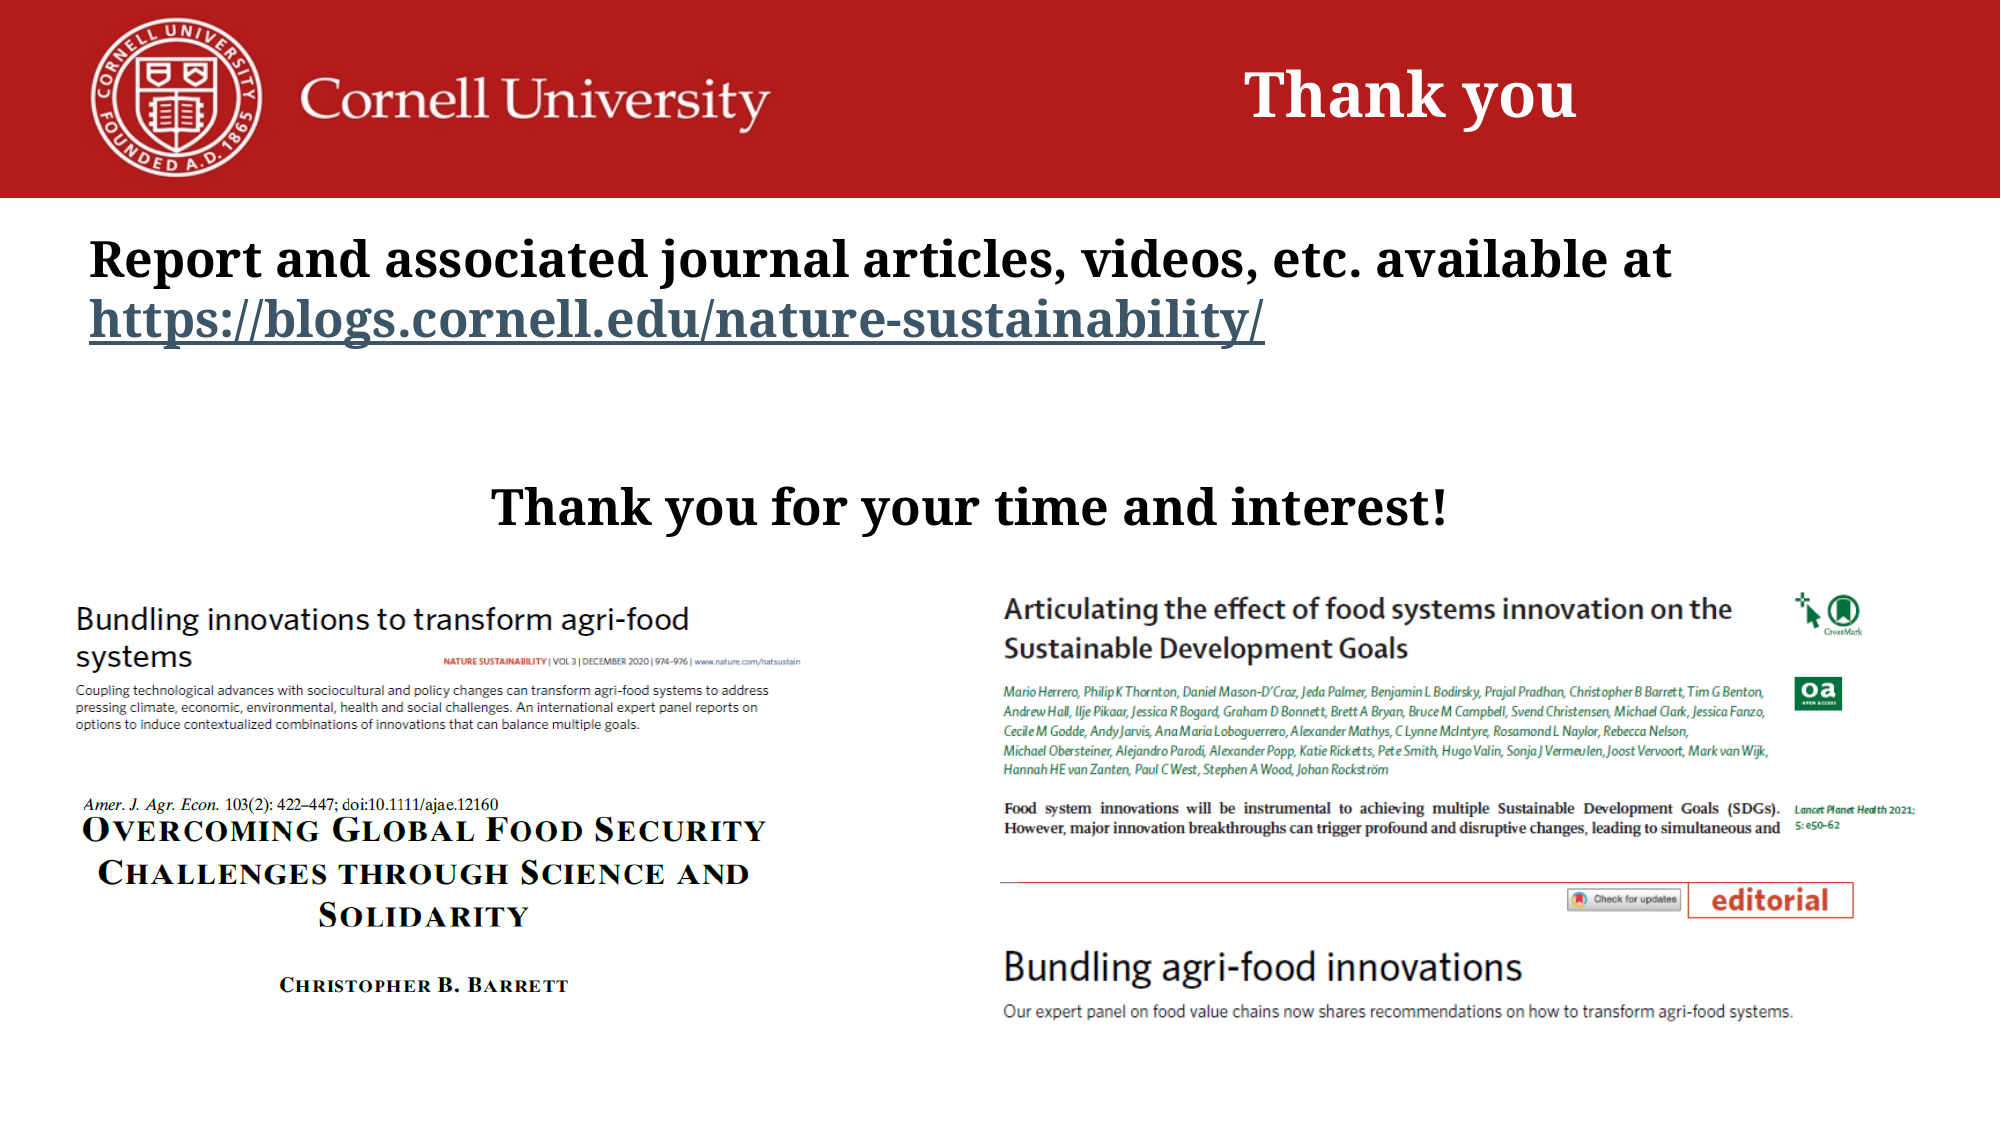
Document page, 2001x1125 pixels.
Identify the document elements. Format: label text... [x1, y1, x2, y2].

picture [999, 589, 1921, 837]
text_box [69, 599, 808, 743]
picture [999, 882, 1862, 1027]
picture [0, 0, 2000, 198]
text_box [42, 796, 821, 1004]
list Report and associated journal articles, videos, etc. available at https://blogs.cornell.edu/nature-sustainability/ Thank you for your time and interest! [74, 219, 1868, 727]
